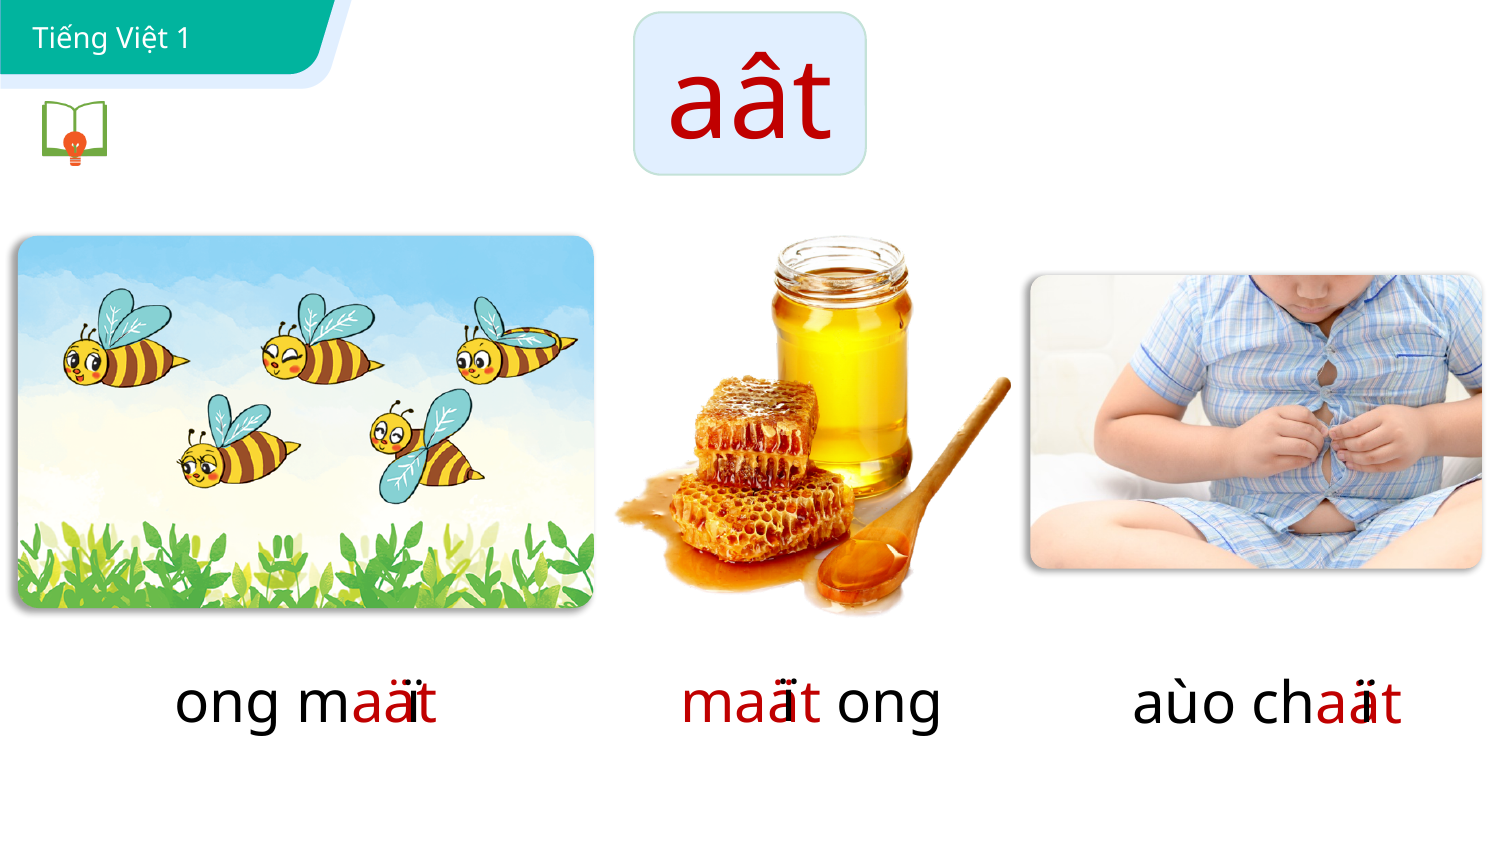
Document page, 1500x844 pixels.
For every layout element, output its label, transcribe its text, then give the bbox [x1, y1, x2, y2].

text_box aât [633, 11, 867, 176]
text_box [670, 656, 954, 743]
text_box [1133, 657, 1402, 744]
picture [0, 0, 1500, 844]
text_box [164, 656, 448, 743]
text_box Tiếng Việt 1 [17, 12, 228, 63]
